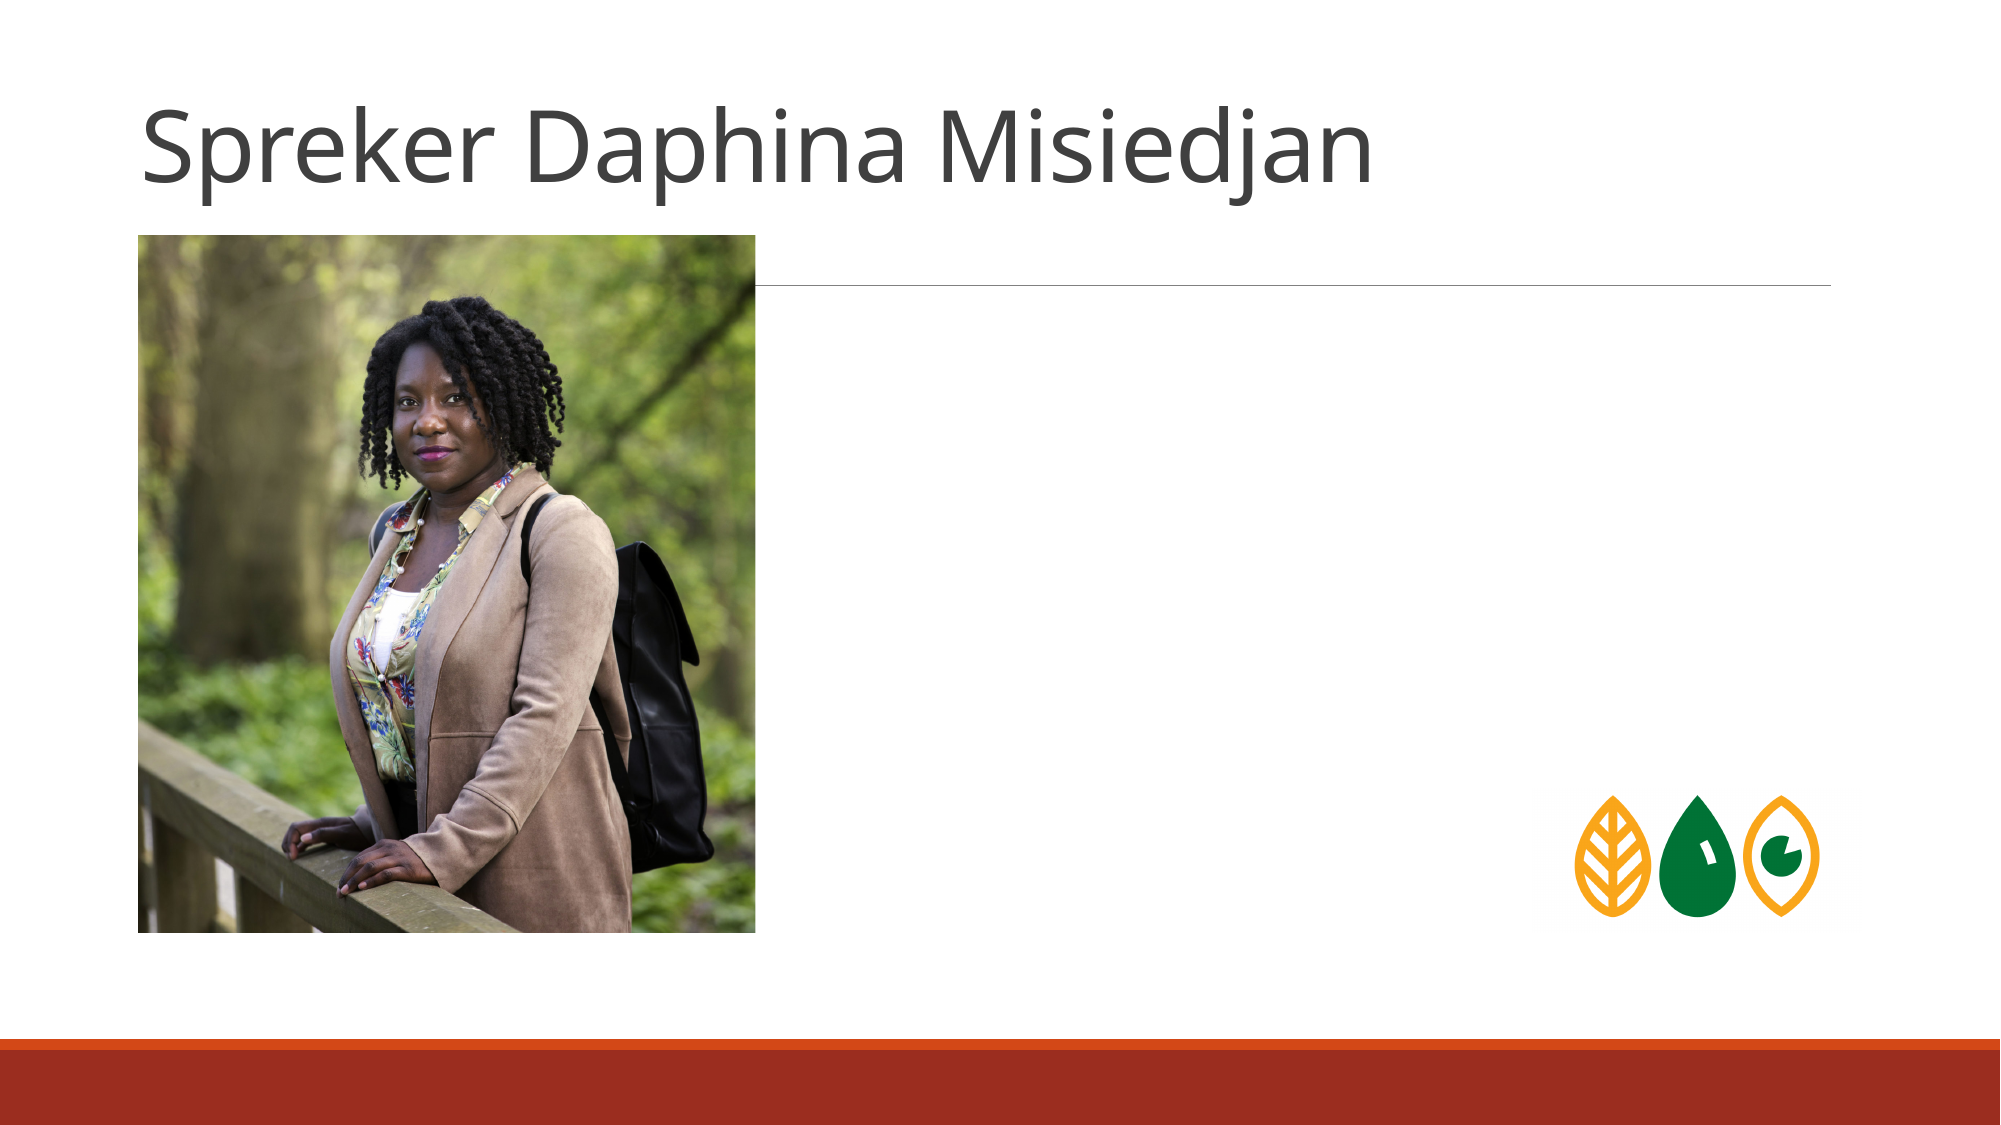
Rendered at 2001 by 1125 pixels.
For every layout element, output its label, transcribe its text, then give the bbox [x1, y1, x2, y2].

picture [1531, 787, 1863, 933]
title Spreker Daphina Misiedjan [125, 41, 1851, 259]
picture [137, 234, 757, 933]
